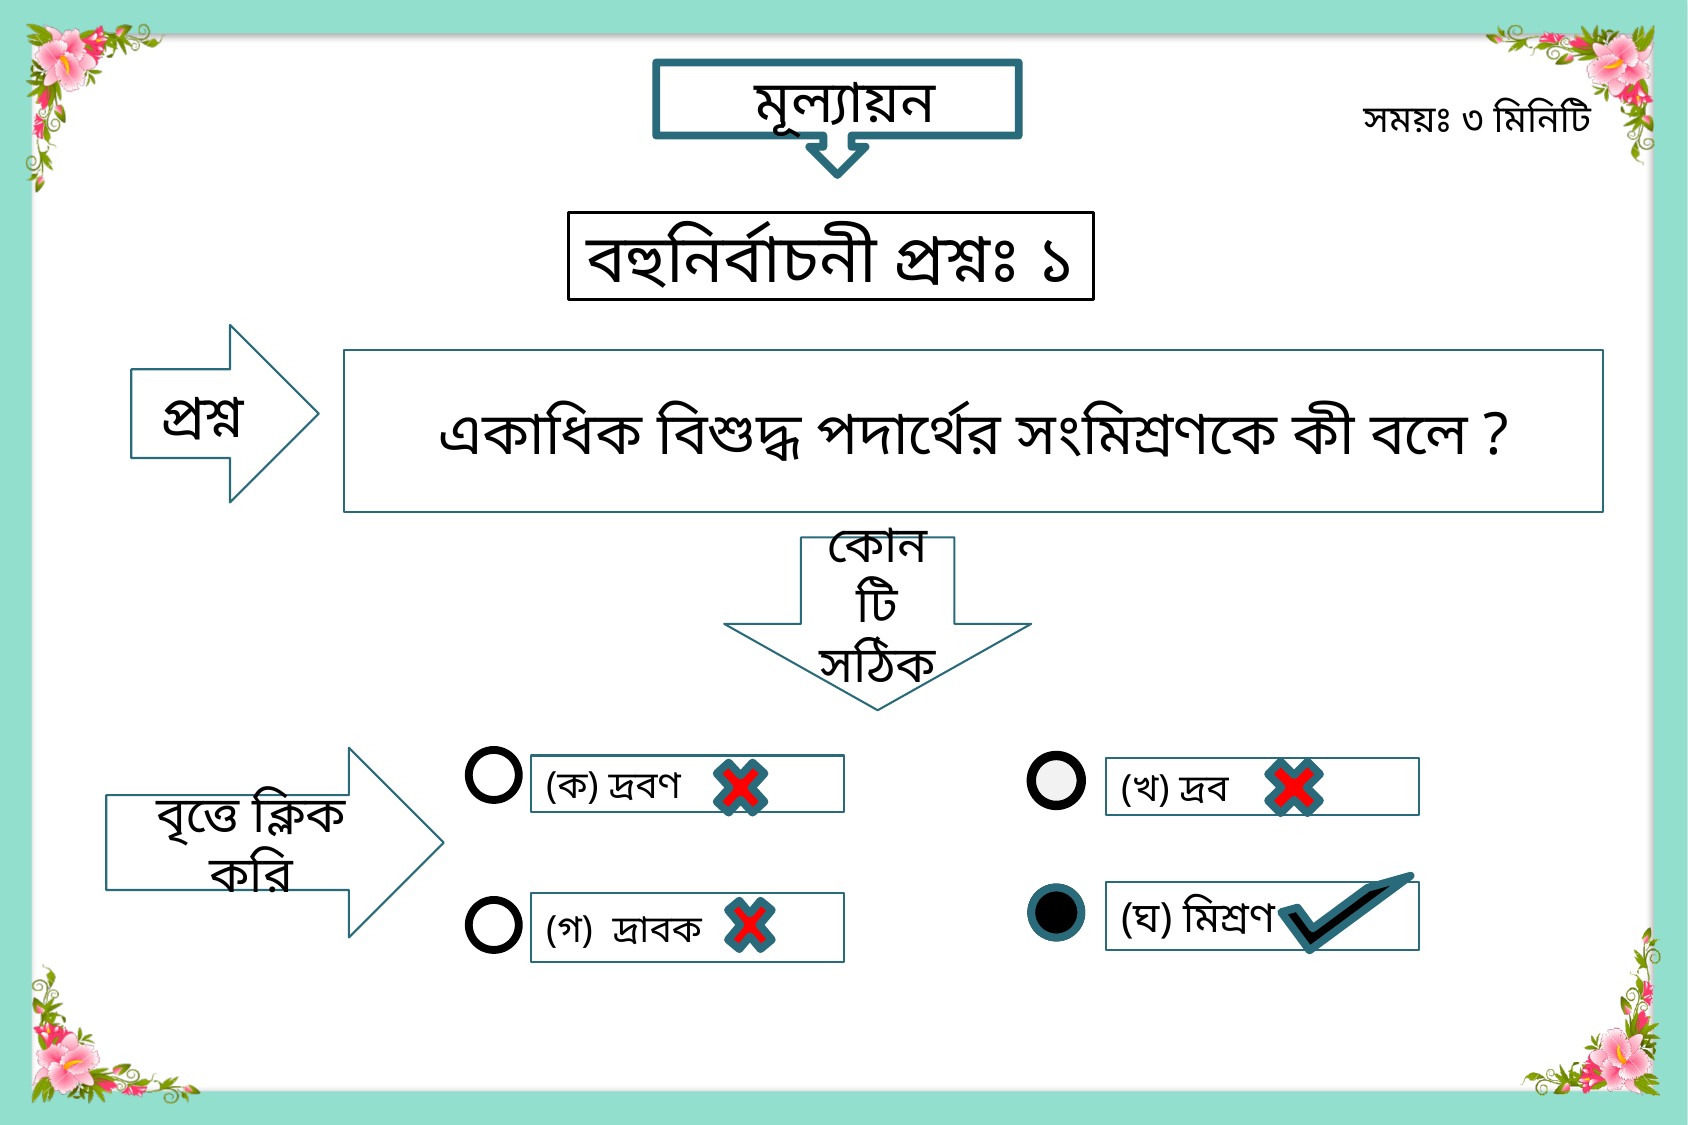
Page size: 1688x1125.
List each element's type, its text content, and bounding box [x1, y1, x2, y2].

text_box সময়ঃ ৩ মিনিটি [1348, 87, 1483, 148]
picture [24, 21, 167, 195]
text_box [464, 896, 523, 954]
text_box [464, 746, 523, 804]
text_box (খ) দ্রব [1102, 755, 1423, 819]
text_box বৃত্তে ক্লিক করি [102, 743, 448, 942]
text_box একাধিক বিশুদ্ধ পদার্থের সংমিশ্রণকে কী বলে ? [340, 346, 1607, 516]
text_box প্রশ্ন [127, 321, 323, 507]
text_box বহুনির্বাচনী প্রশ্নঃ ১ [565, 208, 1098, 304]
text_box (ঘ) মিশ্রণ [1102, 878, 1423, 954]
text_box (ক) দ্রবণ [527, 752, 848, 816]
picture [1518, 924, 1661, 1098]
text_box [1388, 871, 1415, 878]
text_box [1027, 751, 1086, 810]
text_box [0, 0, 1688, 1125]
text_box [1027, 883, 1086, 942]
text_box (গ) দ্রাবক [527, 890, 848, 966]
picture [30, 946, 203, 1119]
picture [1484, 9, 1657, 182]
text_box কোনটি সঠিক [720, 533, 1036, 714]
text_box মূল্যায়ন [652, 58, 1023, 179]
